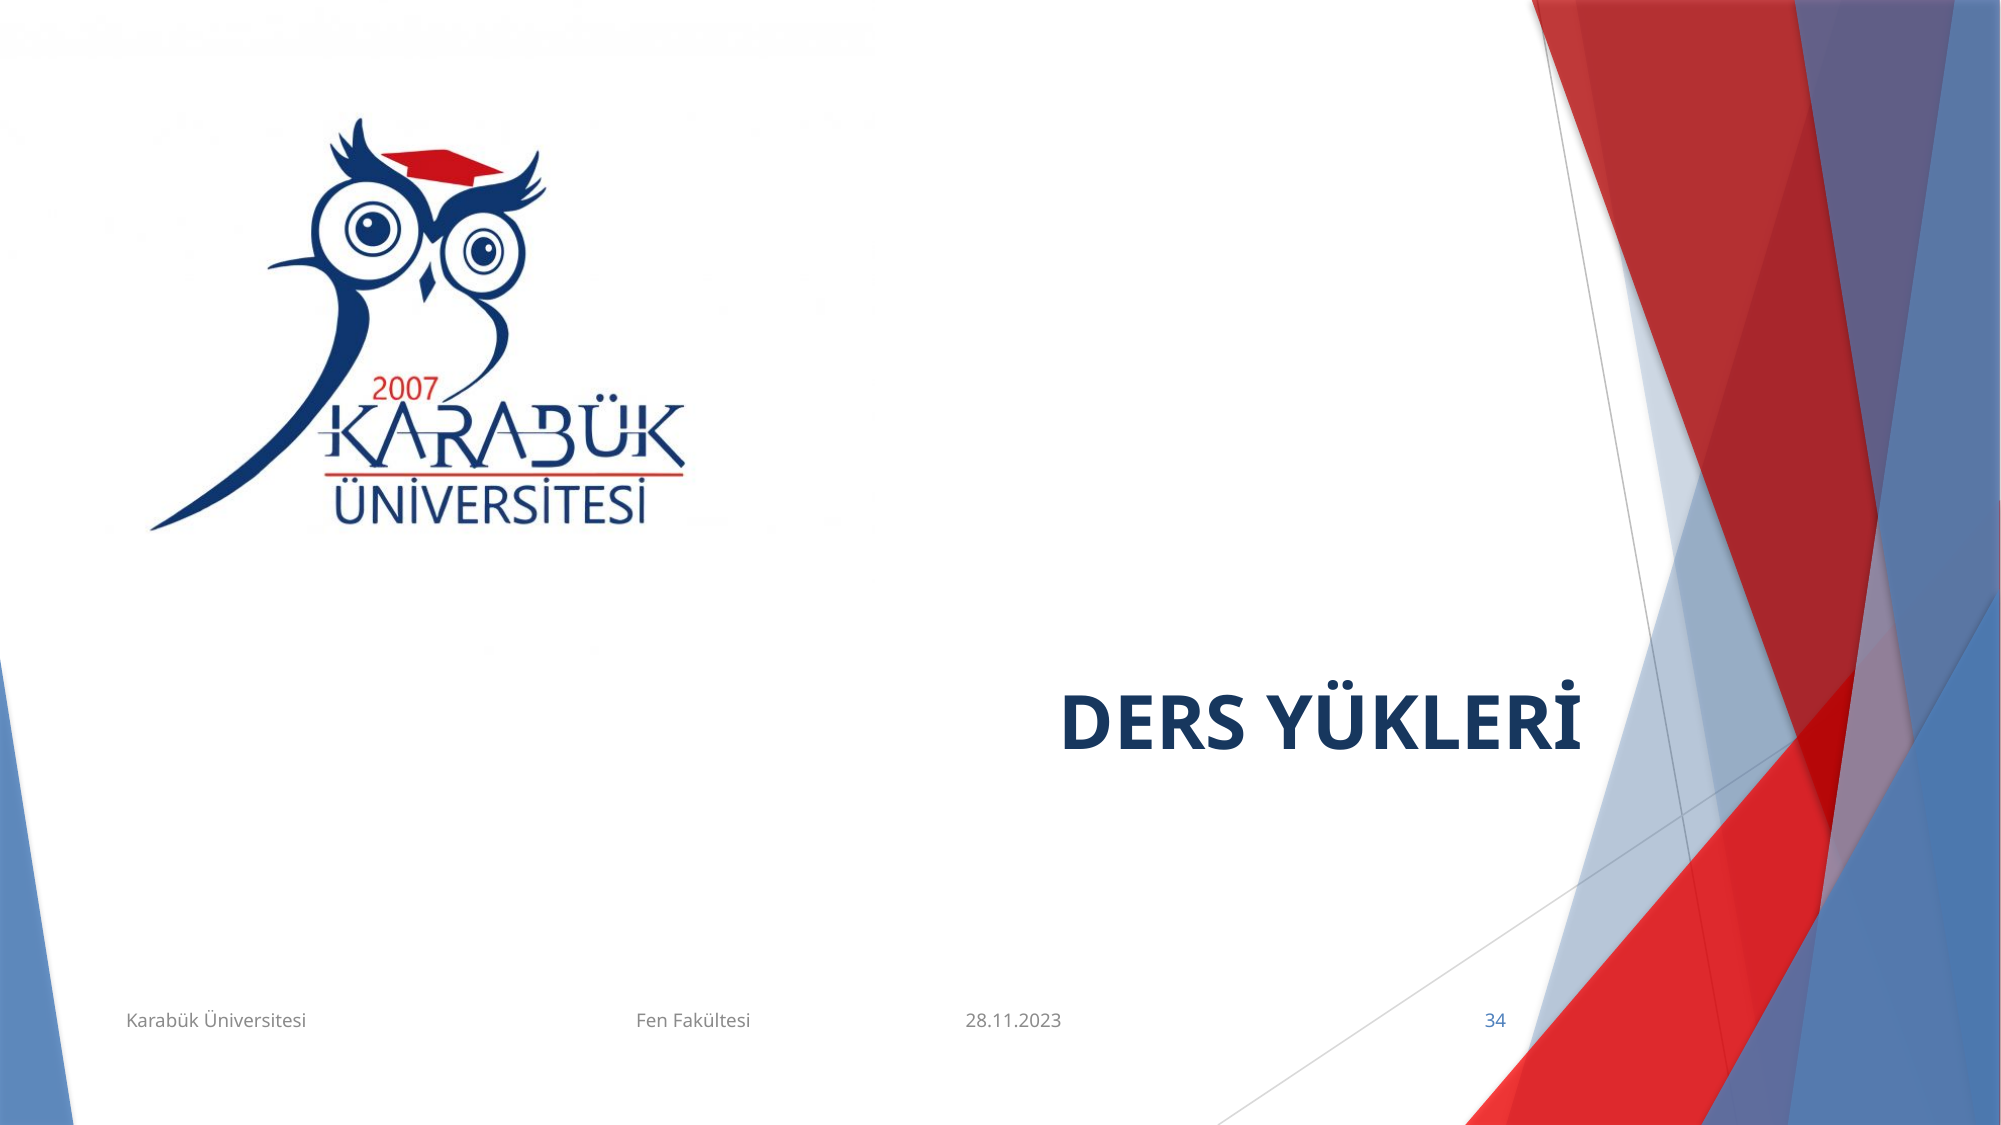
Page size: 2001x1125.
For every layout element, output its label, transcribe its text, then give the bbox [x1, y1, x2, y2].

slide_number 34 [1409, 991, 1522, 1051]
picture [0, 0, 876, 658]
footer Karabük Üniversitesi Fen Fakültesi 28.11.2023 [111, 991, 1145, 1051]
title DERS YÜKLERİ [1043, 311, 1907, 773]
